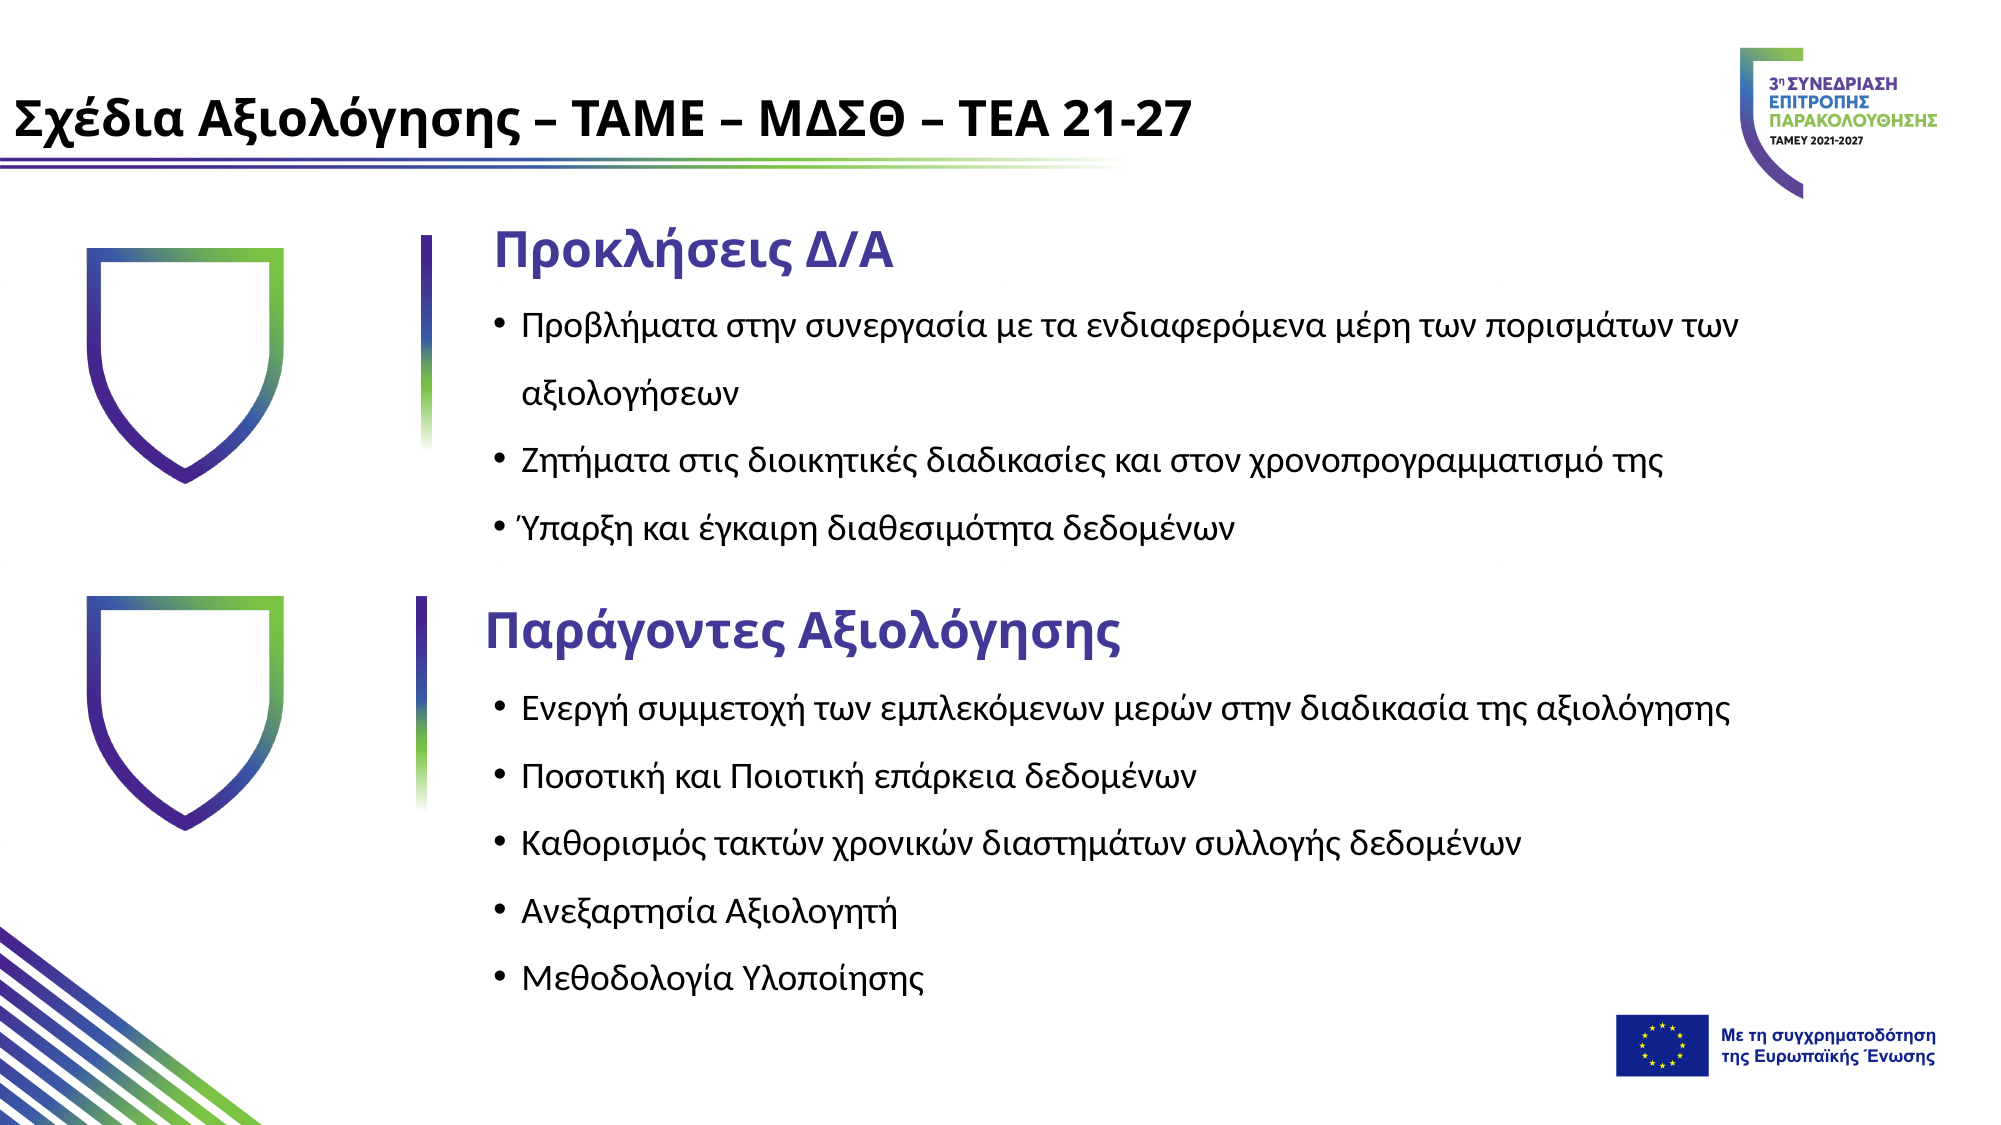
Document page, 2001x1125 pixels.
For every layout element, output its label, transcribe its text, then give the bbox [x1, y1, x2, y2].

text_box Προκλήσεις Δ/Α Προβλήματα στην συνεργασία με τα ενδιαφερόμενα μέρη των πορισμάτων των αξιολογήσεων Ζητήματα στις διοικητικές διαδικασίες και στον χρονοπρογραμματισμό της Ύπαρξη και έγκαιρη διαθεσιμότητα δεδομένων [403, 210, 1808, 631]
picture [0, 0, 2001, 1125]
text_box Παράγοντες Αξιολόγησης Ενεργή συμμετοχή των εμπλεκόμενων μερών στην διαδικασία της αξιολόγησης Ποσοτική και Ποιοτική επάρκεια δεδομένων Καθορισμός τακτών χρονικών διαστημάτων συλλογής δεδομένων Ανεξαρτησία Αξιολογητή Μεθοδολογία Υλοποίησης [403, 583, 1755, 1046]
text_box Σχέδια Αξιολόγησης – ΤΑΜΕ – ΜΔΣΘ – ΤΕΑ 21-27 [0, 79, 1578, 199]
